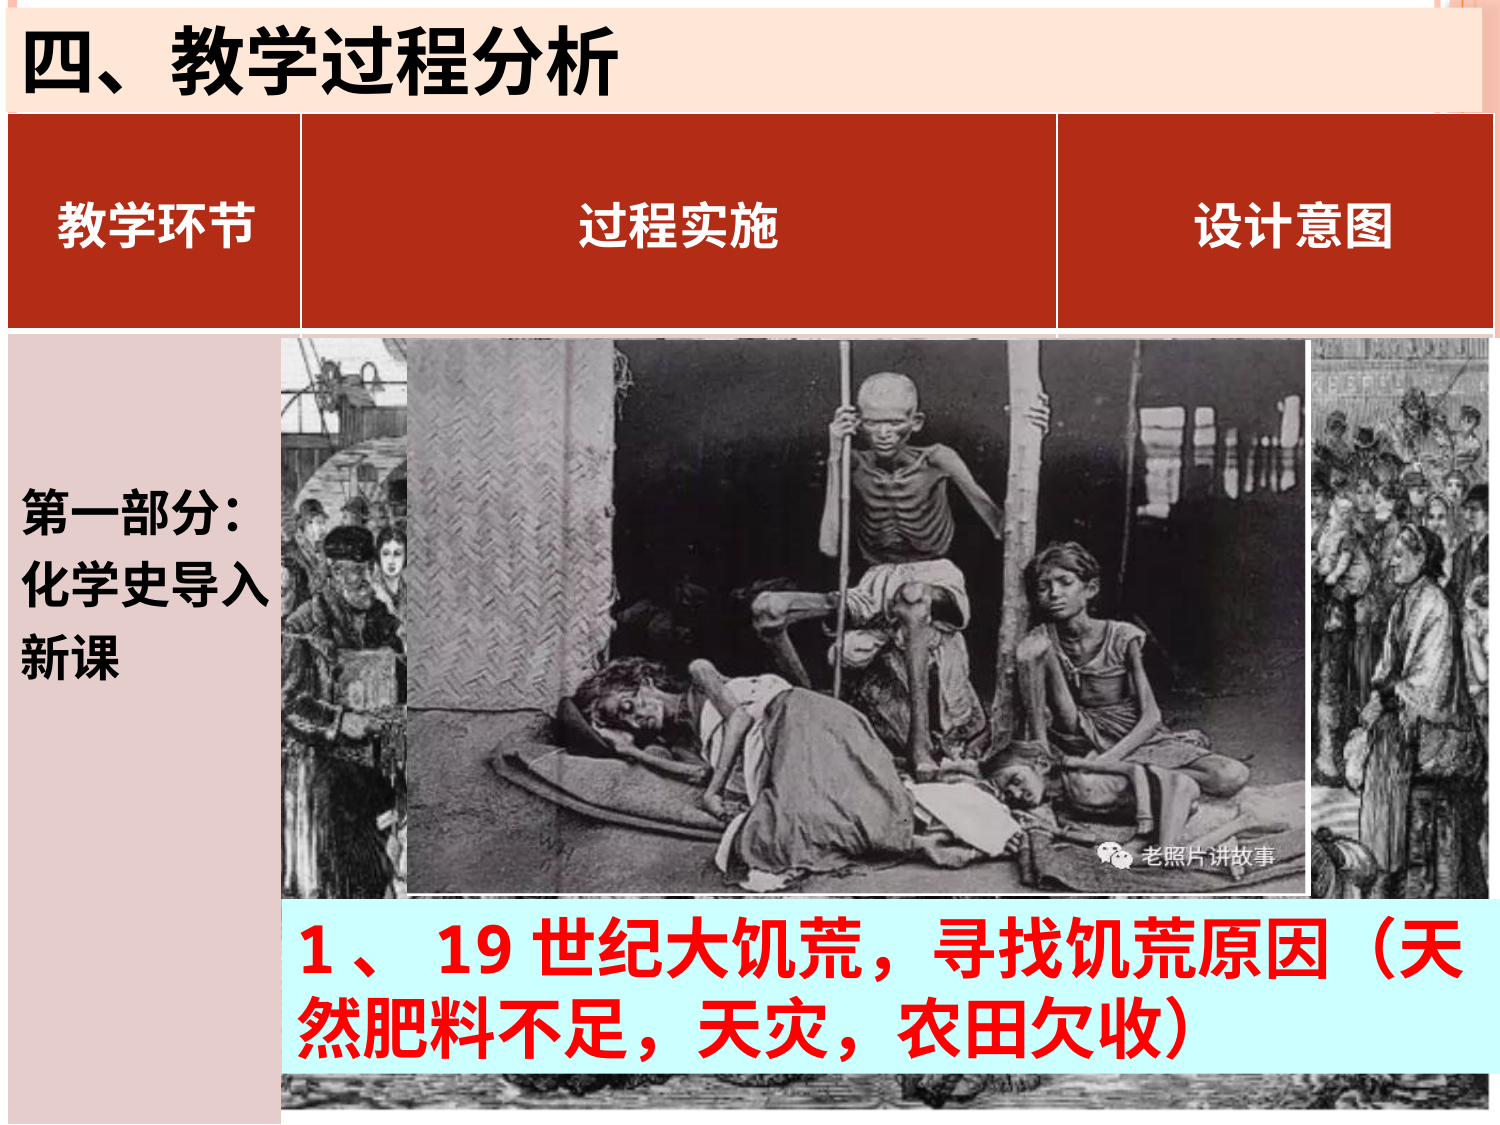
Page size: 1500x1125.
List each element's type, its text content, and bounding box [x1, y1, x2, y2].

table_header 过程实施 [302, 114, 1056, 328]
text_box 四、教学过程分析 [5, 7, 1483, 113]
table_cell 第一部分：化学史导入新课 [8, 334, 282, 1124]
table_header 教学环节 [8, 114, 300, 328]
picture [280, 337, 1500, 1125]
table_header 设计意图 [1058, 114, 1493, 328]
